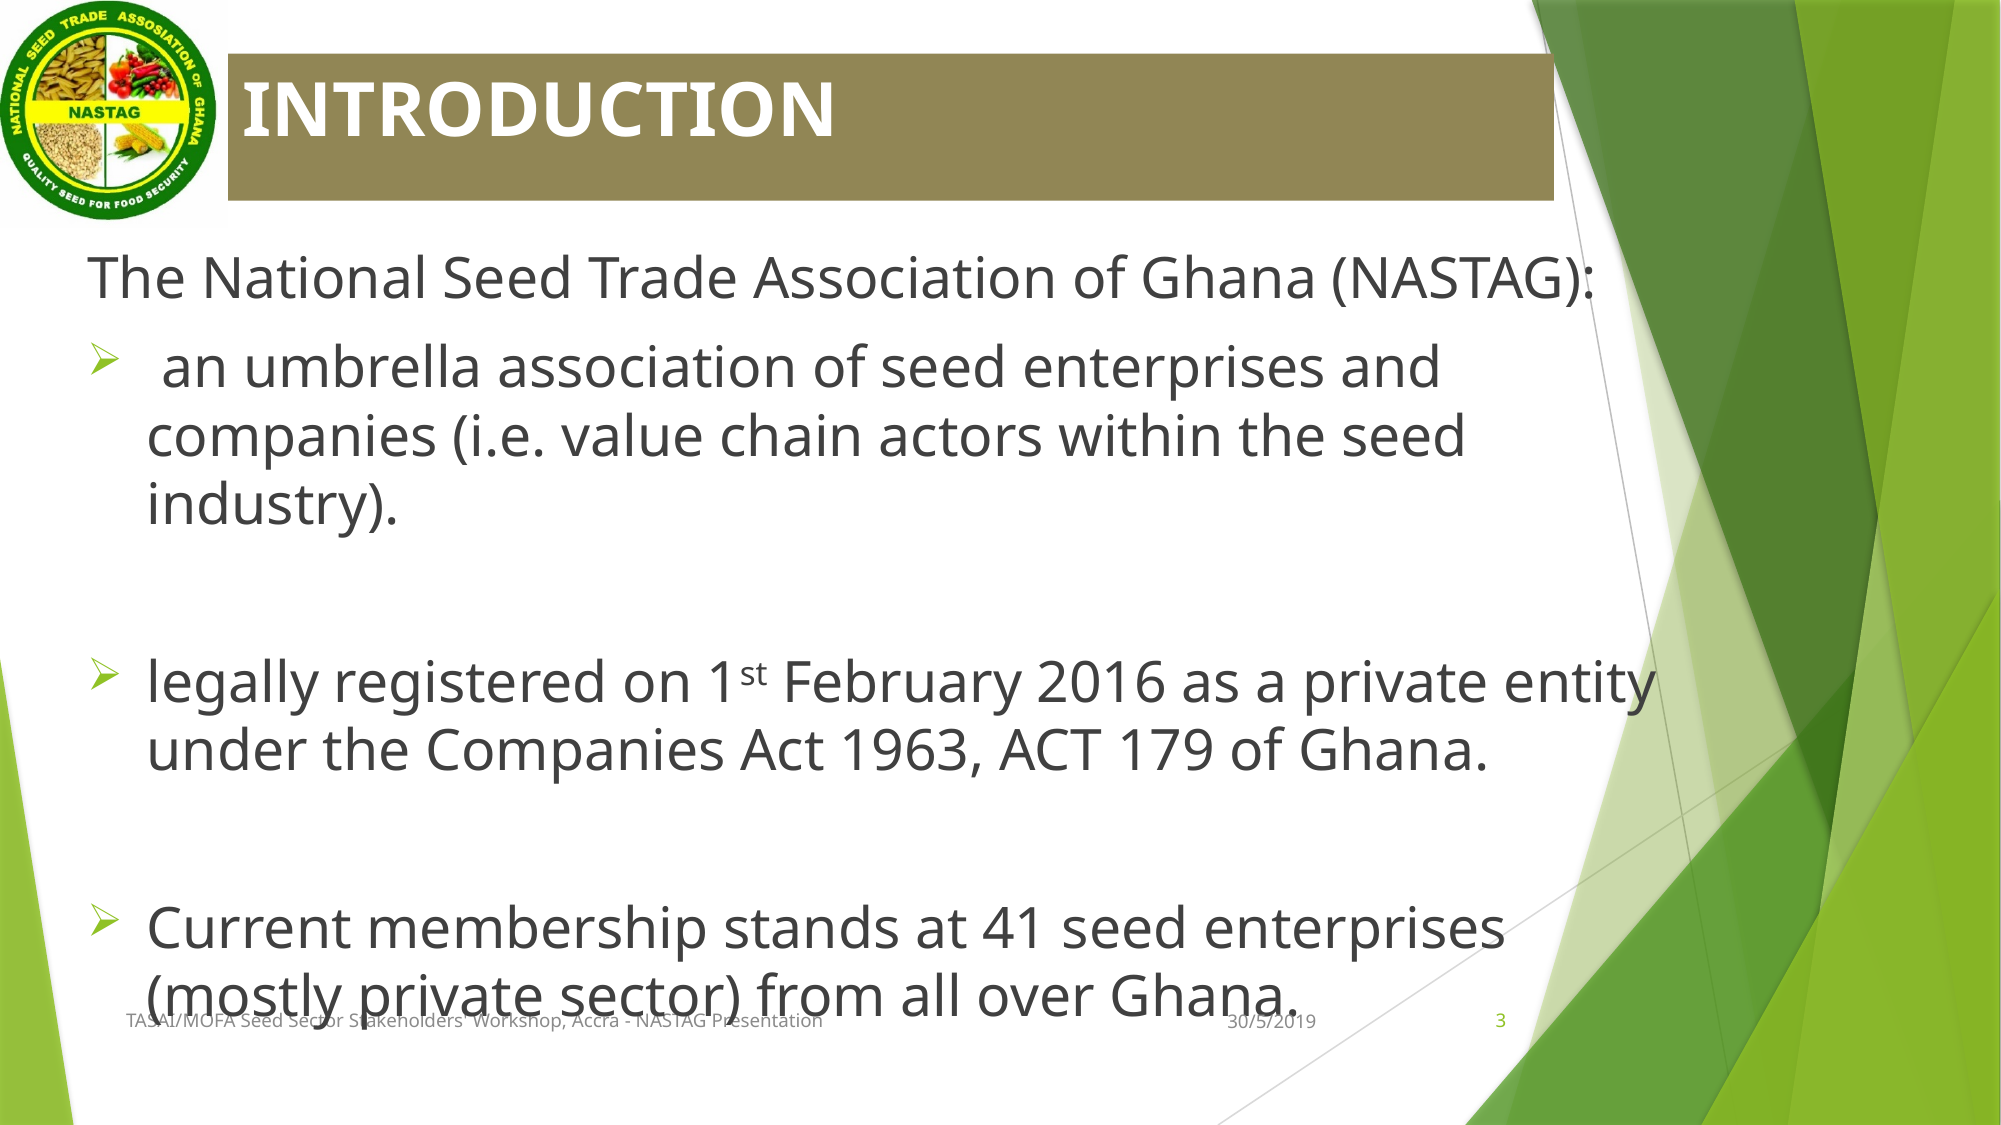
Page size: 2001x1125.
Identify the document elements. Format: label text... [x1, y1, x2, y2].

slide_number 3 [1409, 991, 1522, 1051]
footer TASAI/MOFA Seed Sector Stakeholders' Workshop, Accra - NASTAG Presentation [111, 991, 1145, 1051]
list The National Seed Trade Association of Ghana (NASTAG): an umbrella association of seed enterprises and companies (i.e. value chain actors within the seed industry). legally registered on 1st February 2016 as a private entity under the Companies Act 1963, ACT 179 of Ghana. Current membership stands at 41 seed enterprises (mostly private sector) from all over Ghana. [71, 234, 1677, 1104]
picture [0, 0, 228, 228]
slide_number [1181, 991, 1332, 1051]
title INTRODUCTION [232, 53, 1554, 201]
